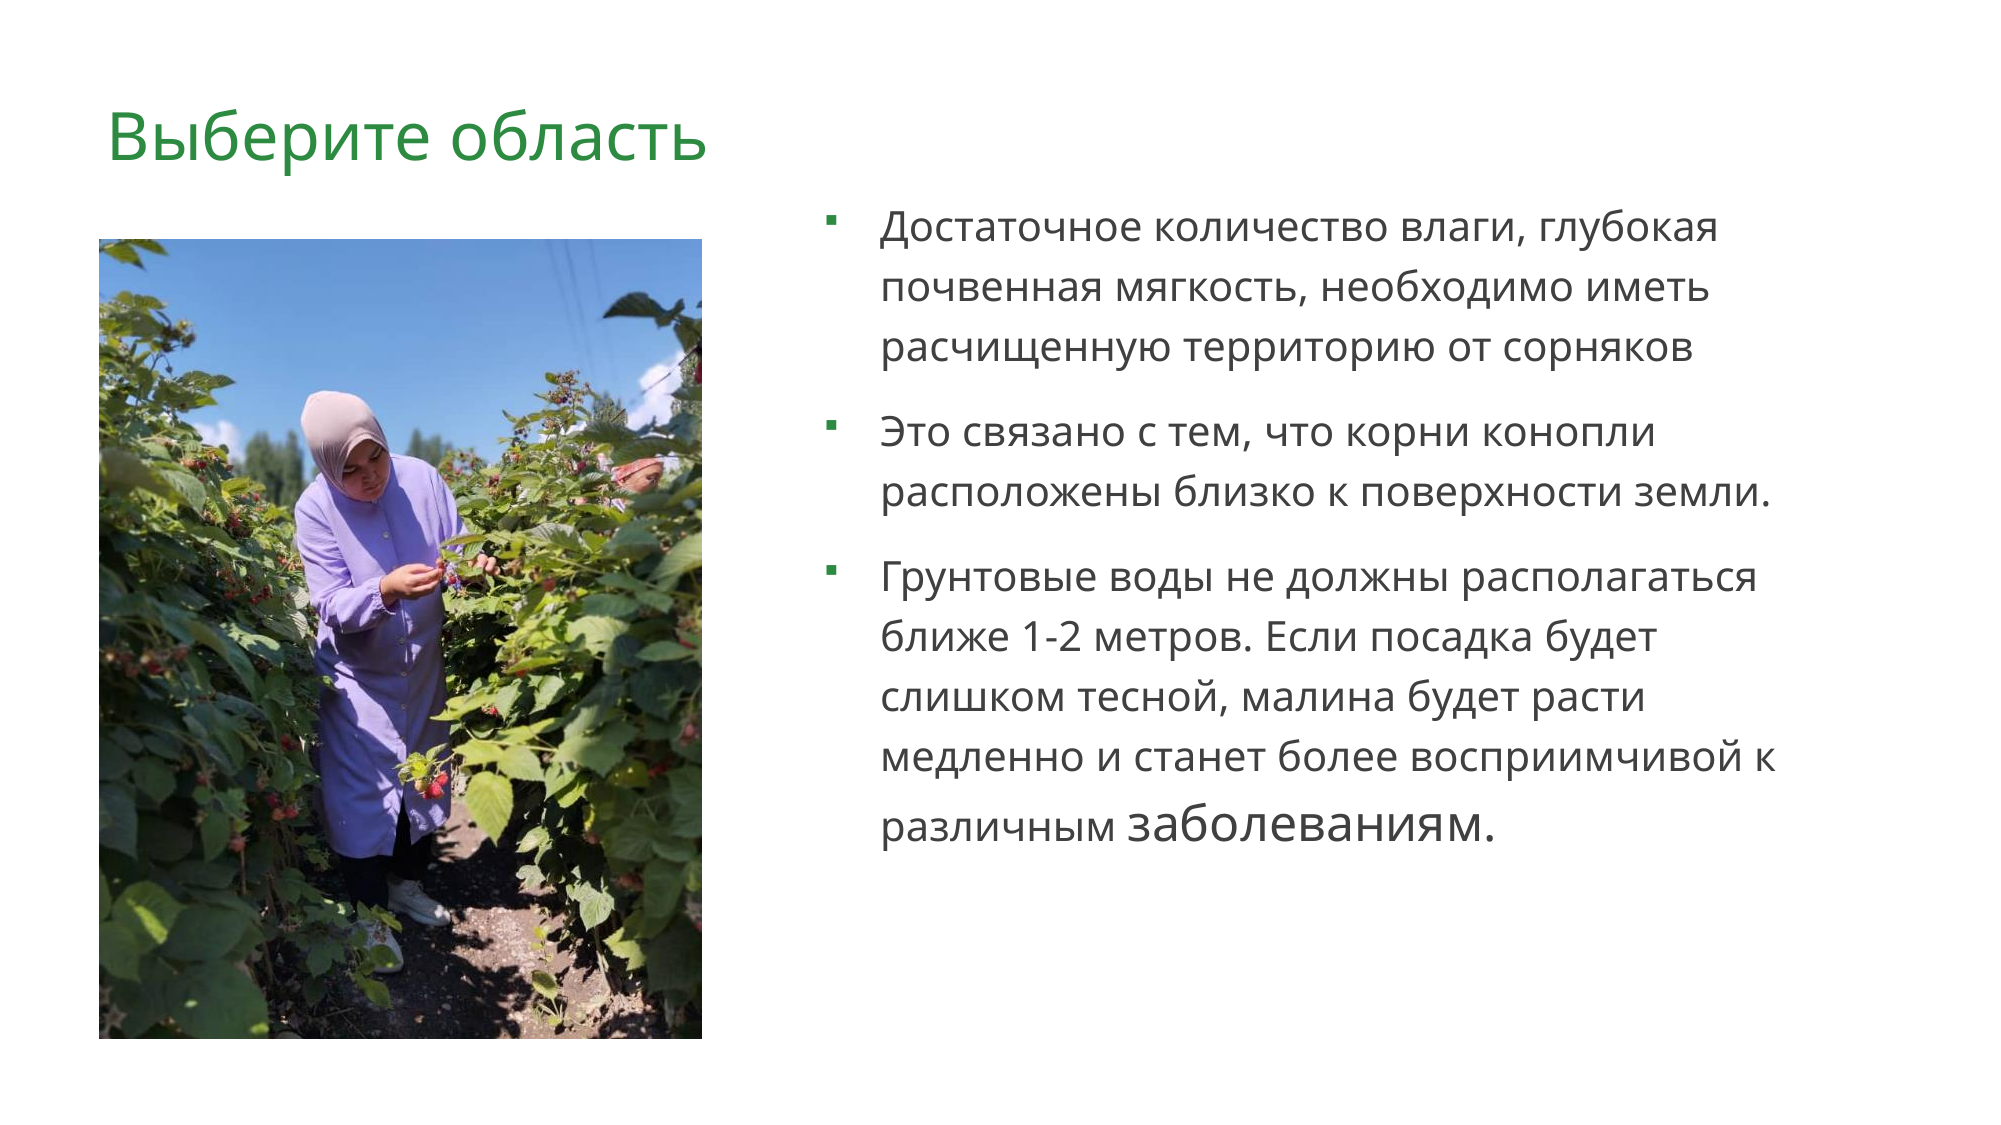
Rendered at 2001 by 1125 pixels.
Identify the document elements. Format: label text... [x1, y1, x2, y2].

list Достаточное количество влаги, глубокая почвенная мягкость, необходимо иметь расчищенную территорию от сорняков Это связано с тем, что корни конопли расположены близко к поверхности земли. Грунтовые воды не должны располагаться ближе 1-2 метров. Если посадка будет слишком тесной, малина будет расти медленно и станет более восприимчивой к различным заболеваниям. [808, 181, 1855, 944]
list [98, 238, 702, 1039]
title Выберите область [91, 86, 789, 304]
